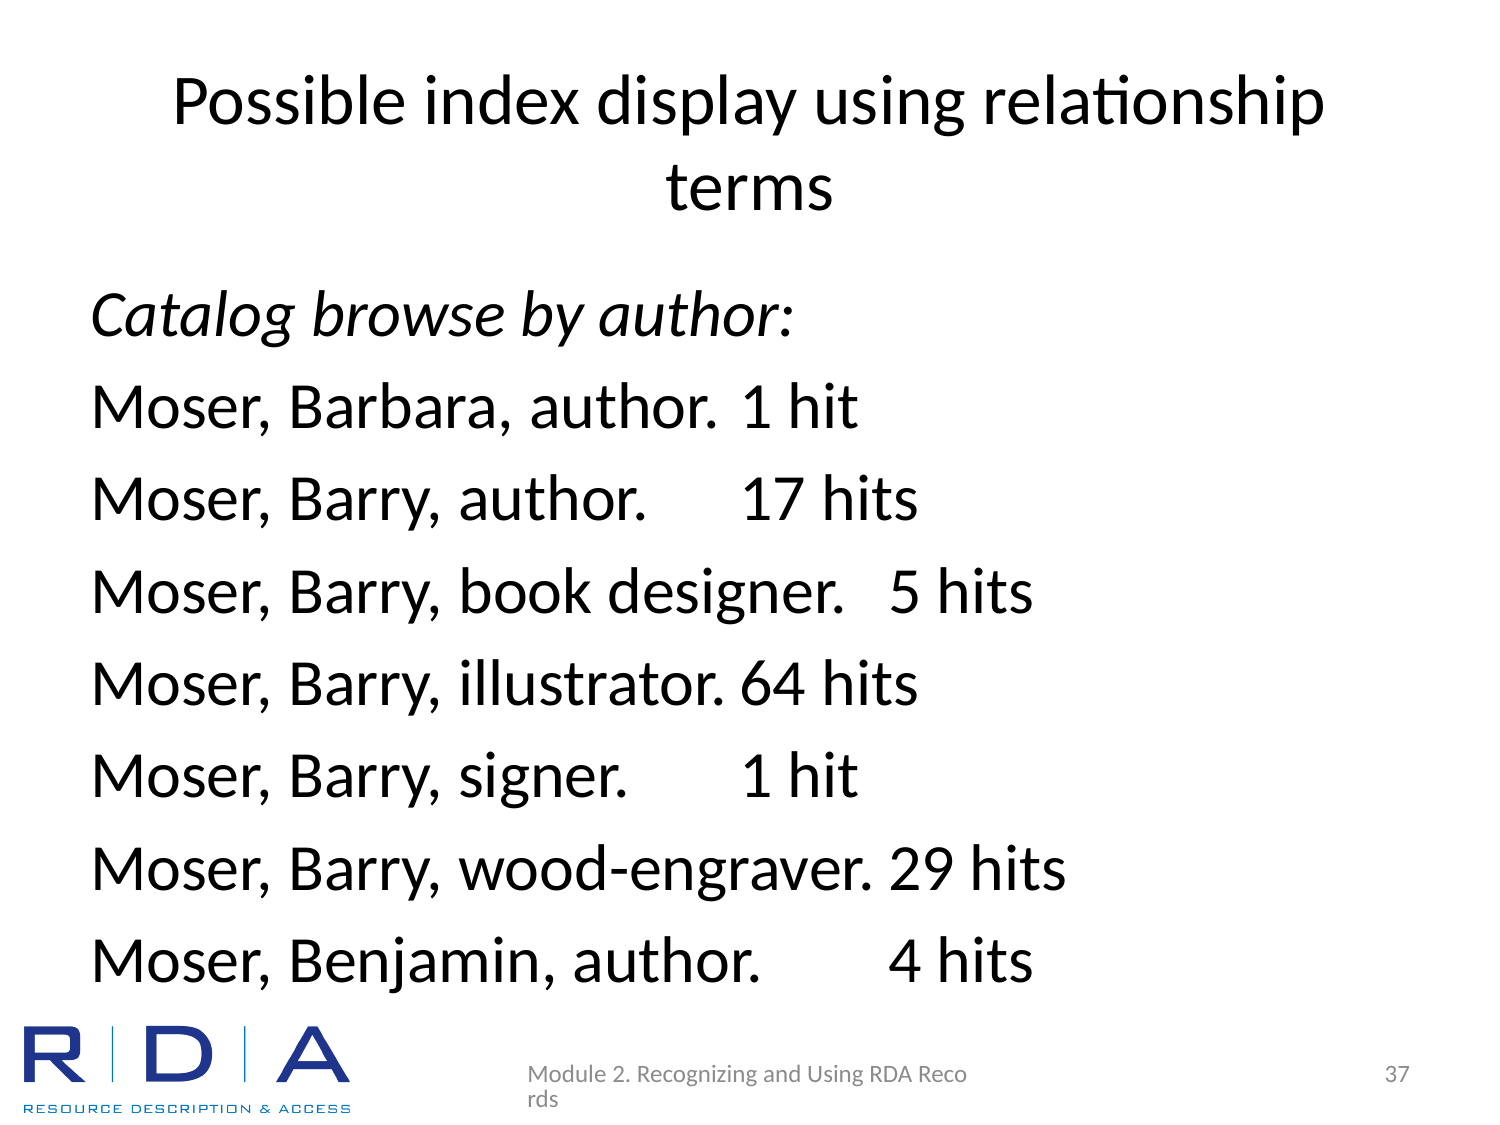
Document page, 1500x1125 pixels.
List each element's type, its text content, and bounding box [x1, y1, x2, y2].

footer Module 2. Recognizing and Using RDA Records [512, 1042, 988, 1103]
slide_number 37 [1074, 1042, 1425, 1103]
list Catalog browse by author: Moser, Barbara, author. 1 hit Moser, Barry, author. 17 hits Moser, Barry, book designer. 5 hits Moser, Barry, illustrator. 64 hits Moser, Barry, signer. 1 hit Moser, Barry, wood-engraver. 29 hits Moser, Benjamin, author. 4 hits [75, 262, 1425, 1005]
picture [24, 1022, 350, 1113]
title Possible index display using relationship terms [75, 45, 1425, 233]
